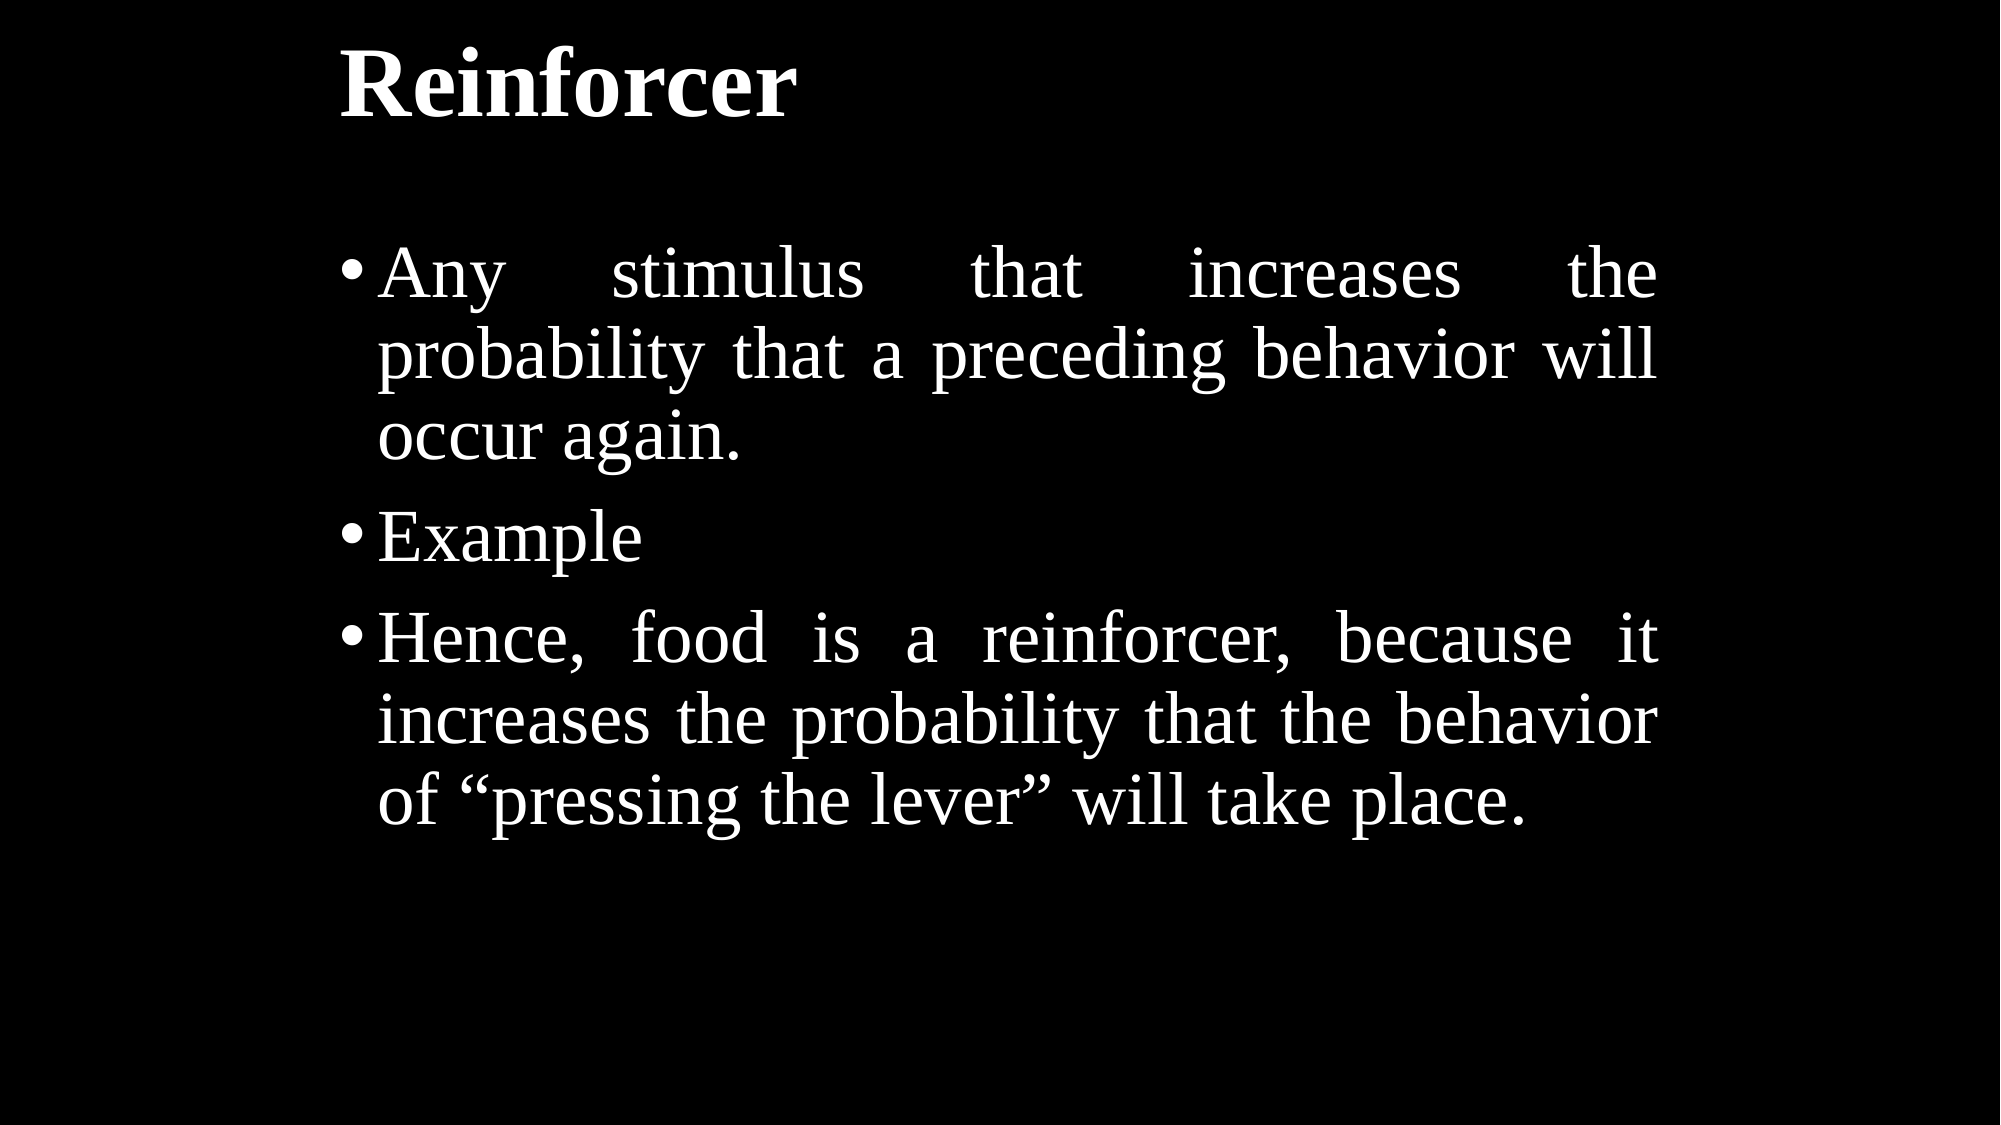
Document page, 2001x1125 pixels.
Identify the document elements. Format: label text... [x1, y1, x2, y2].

title Reinforcer [324, 75, 1675, 213]
list Any stimulus that increases the probability that a preceding behavior will occur again. Example Hence, food is a reinforcer, because it increases the probability that the behavior of “pressing the lever” will take place. [324, 224, 1675, 1059]
